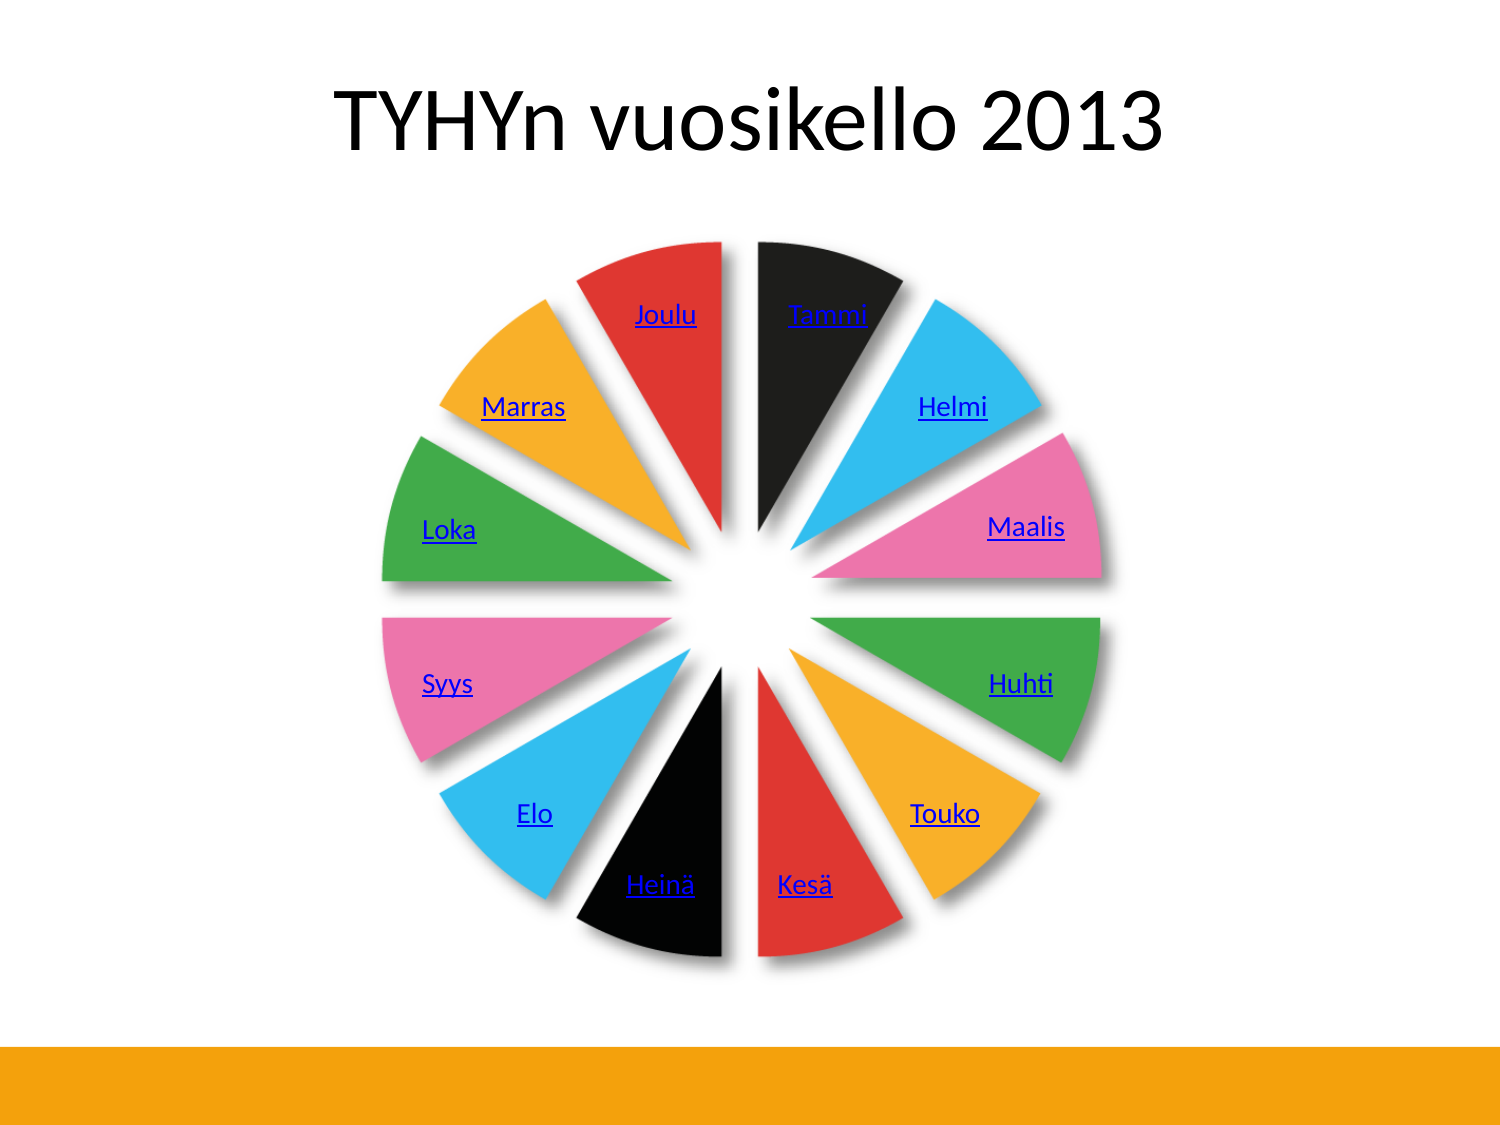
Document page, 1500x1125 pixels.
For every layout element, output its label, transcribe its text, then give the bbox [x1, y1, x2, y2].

title TYHYn vuosikello 2013 [112, 19, 1388, 209]
text_box [0, 1045, 1500, 1125]
picture [371, 231, 1133, 988]
